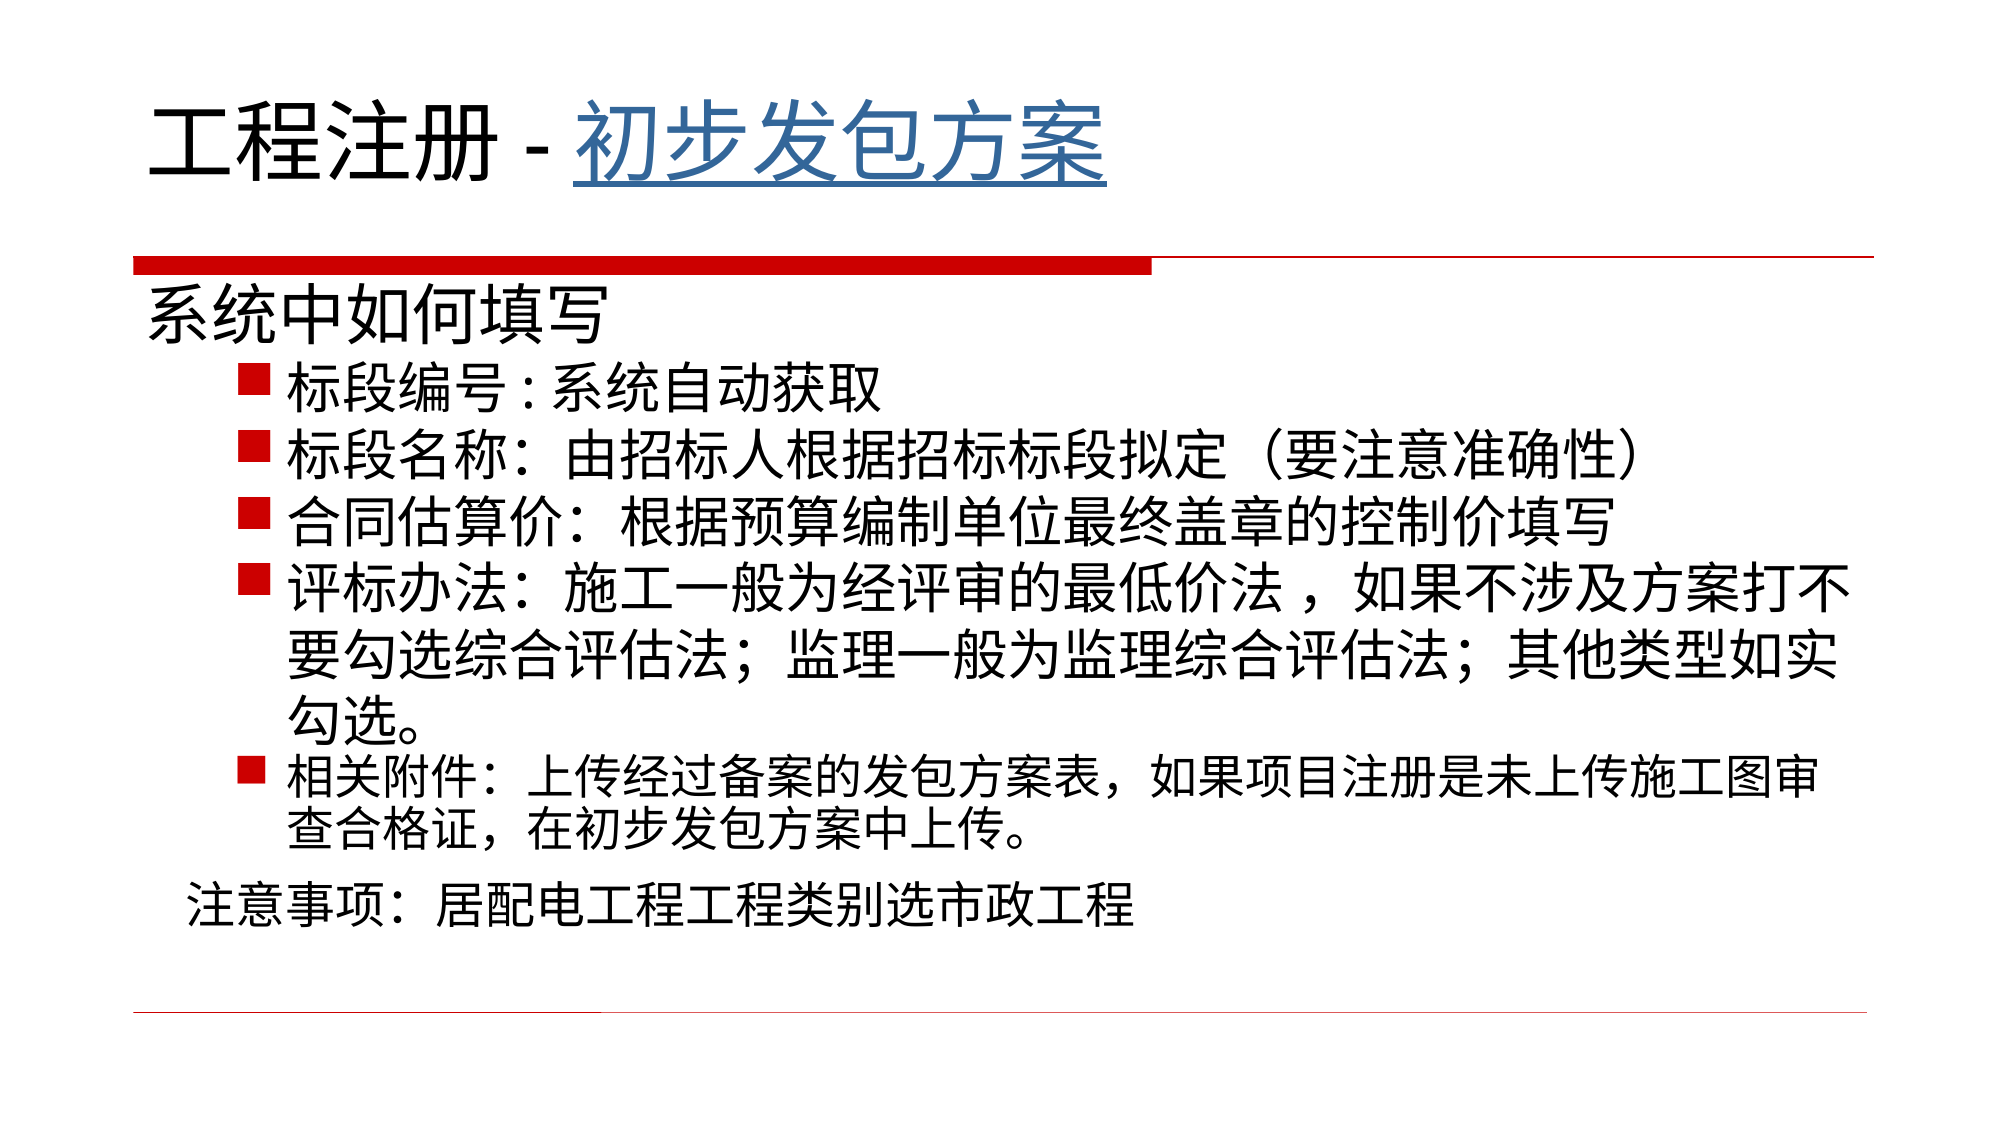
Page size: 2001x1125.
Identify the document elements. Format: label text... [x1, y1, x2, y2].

title 工程注册-初步发包方案 [125, 50, 1876, 250]
list 系统中如何填写 标段编号:系统自动获取 标段名称：由招标人根据招标标段拟定（要注意准确性） 合同估算价：根据预算编制单位最终盖章的控制价填写 评标办法：施工一般为经评审的最低价法 ，如果不涉及方案打不要勾选综合评估法；监理一般为监理综合评估法；其他类型如实勾选。 相关附件：上传经过备案的发包方案表，如果项目注册是未上传施工图审查合格证，在初步发包方案中上传。 注意事项：居配电工程工程类别选市政工程 [124, 263, 1876, 1125]
